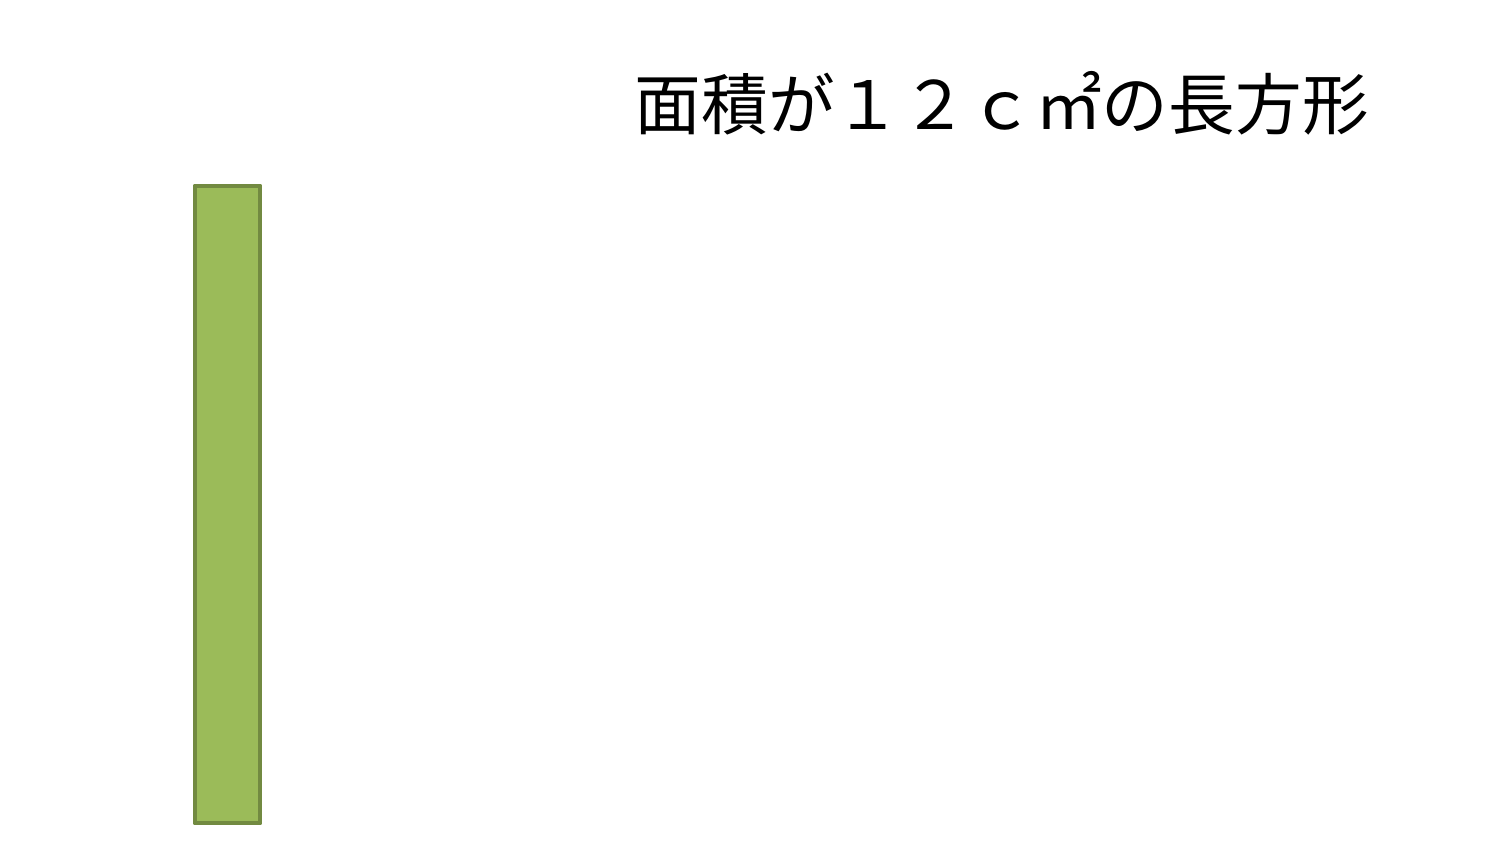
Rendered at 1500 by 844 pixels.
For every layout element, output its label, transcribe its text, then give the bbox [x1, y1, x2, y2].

text_box [193, 184, 262, 825]
text_box 面積が１２ｃ㎡の長方形 [620, 55, 1436, 151]
